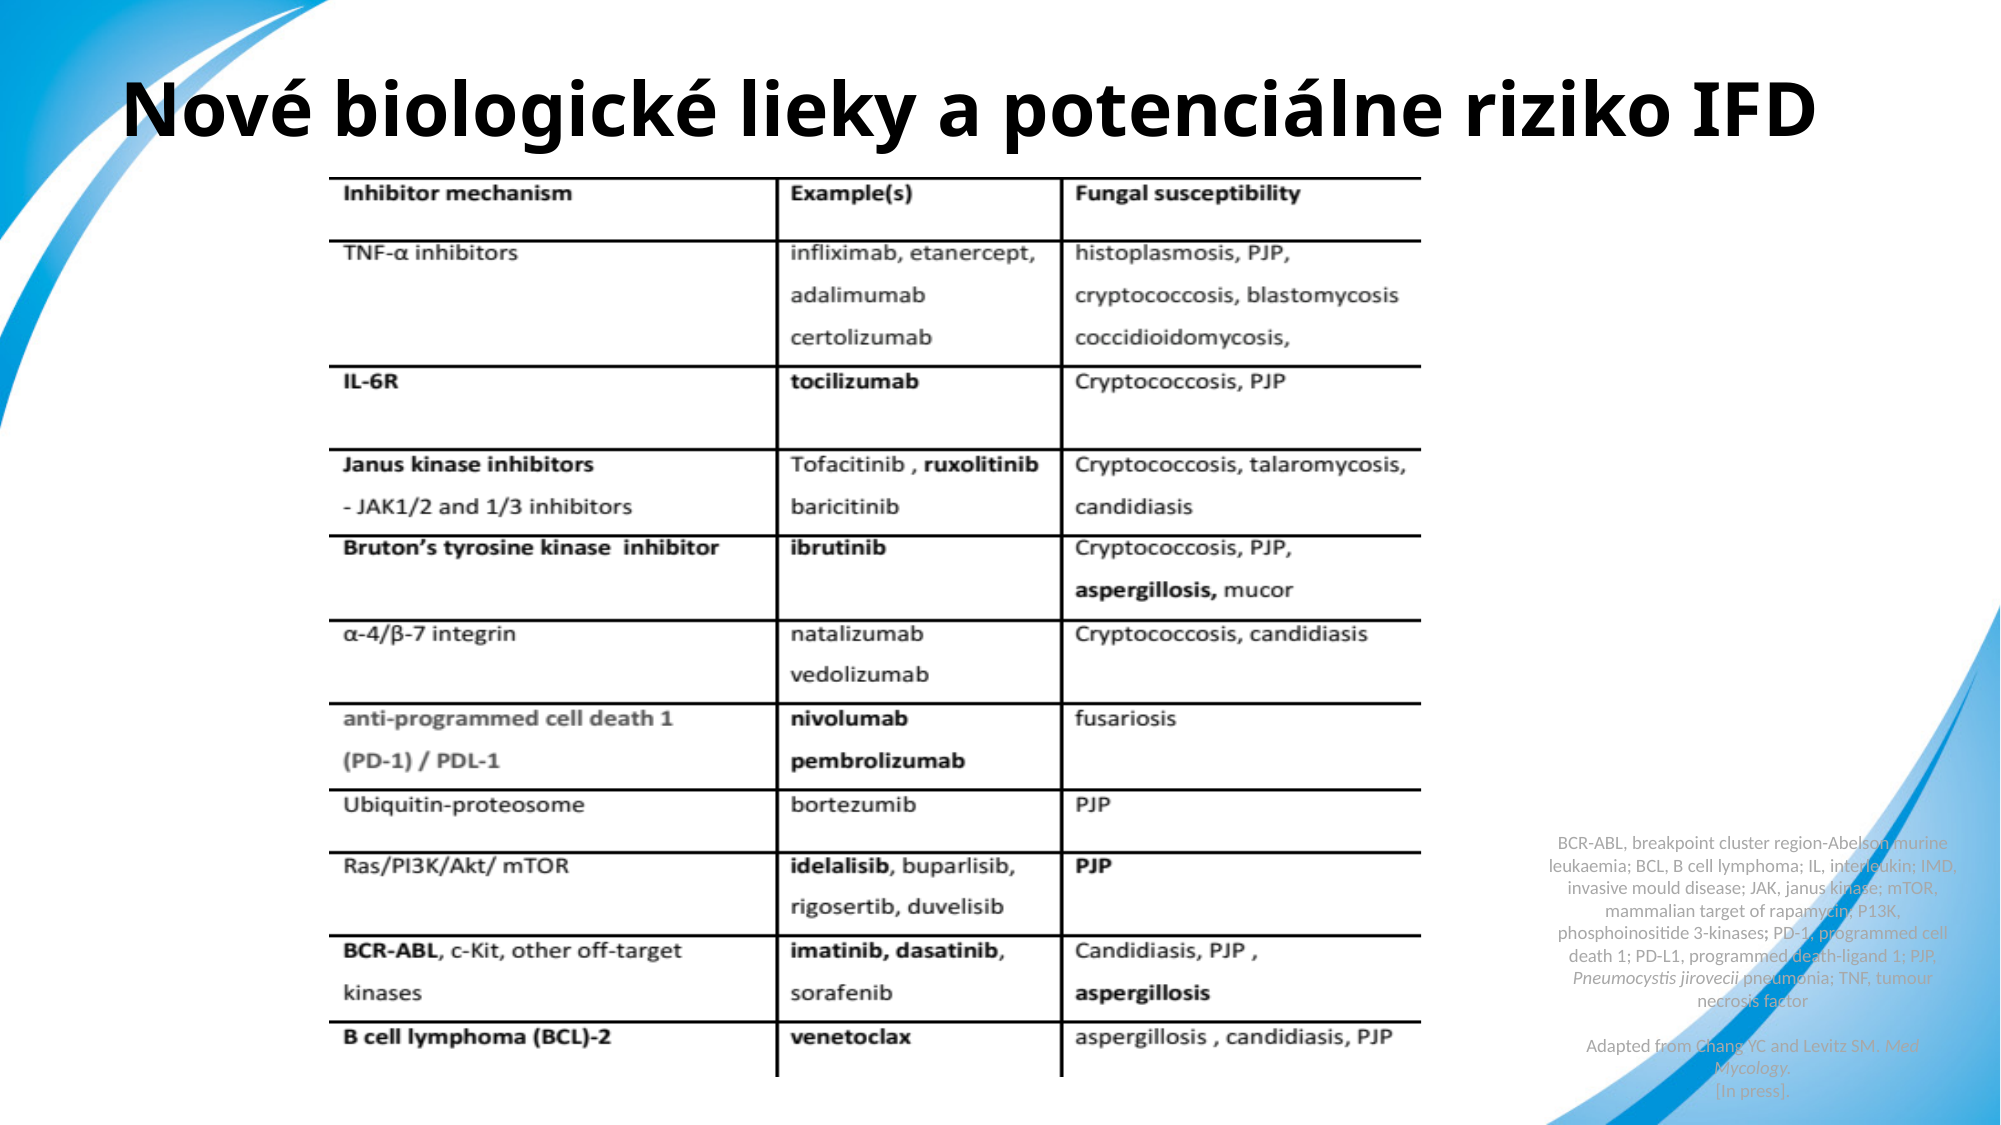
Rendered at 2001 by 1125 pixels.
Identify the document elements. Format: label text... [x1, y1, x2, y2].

footer BCR-ABL, breakpoint cluster region-Abelson murine leukaemia; BCL, B cell lymphoma; IL, interleukin; IMD, invasive mould disease; JAK, janus kinase; mTOR, mammalian target of rapamycin; P13K, phosphoinositide 3-kinases; PD-1, programmed cell death 1; PD-L1, programmed death-ligand 1; PJP, Pneumocystis jirovecii pneumonia; TNF, tumour necrosis factor Adapted from Chang YC and Levitz SM. Med Mycology. [In press]. [1531, 720, 1975, 1109]
title Nové biologické lieky a potenciálne riziko IFD [88, 63, 1853, 162]
picture [0, 0, 2001, 1125]
